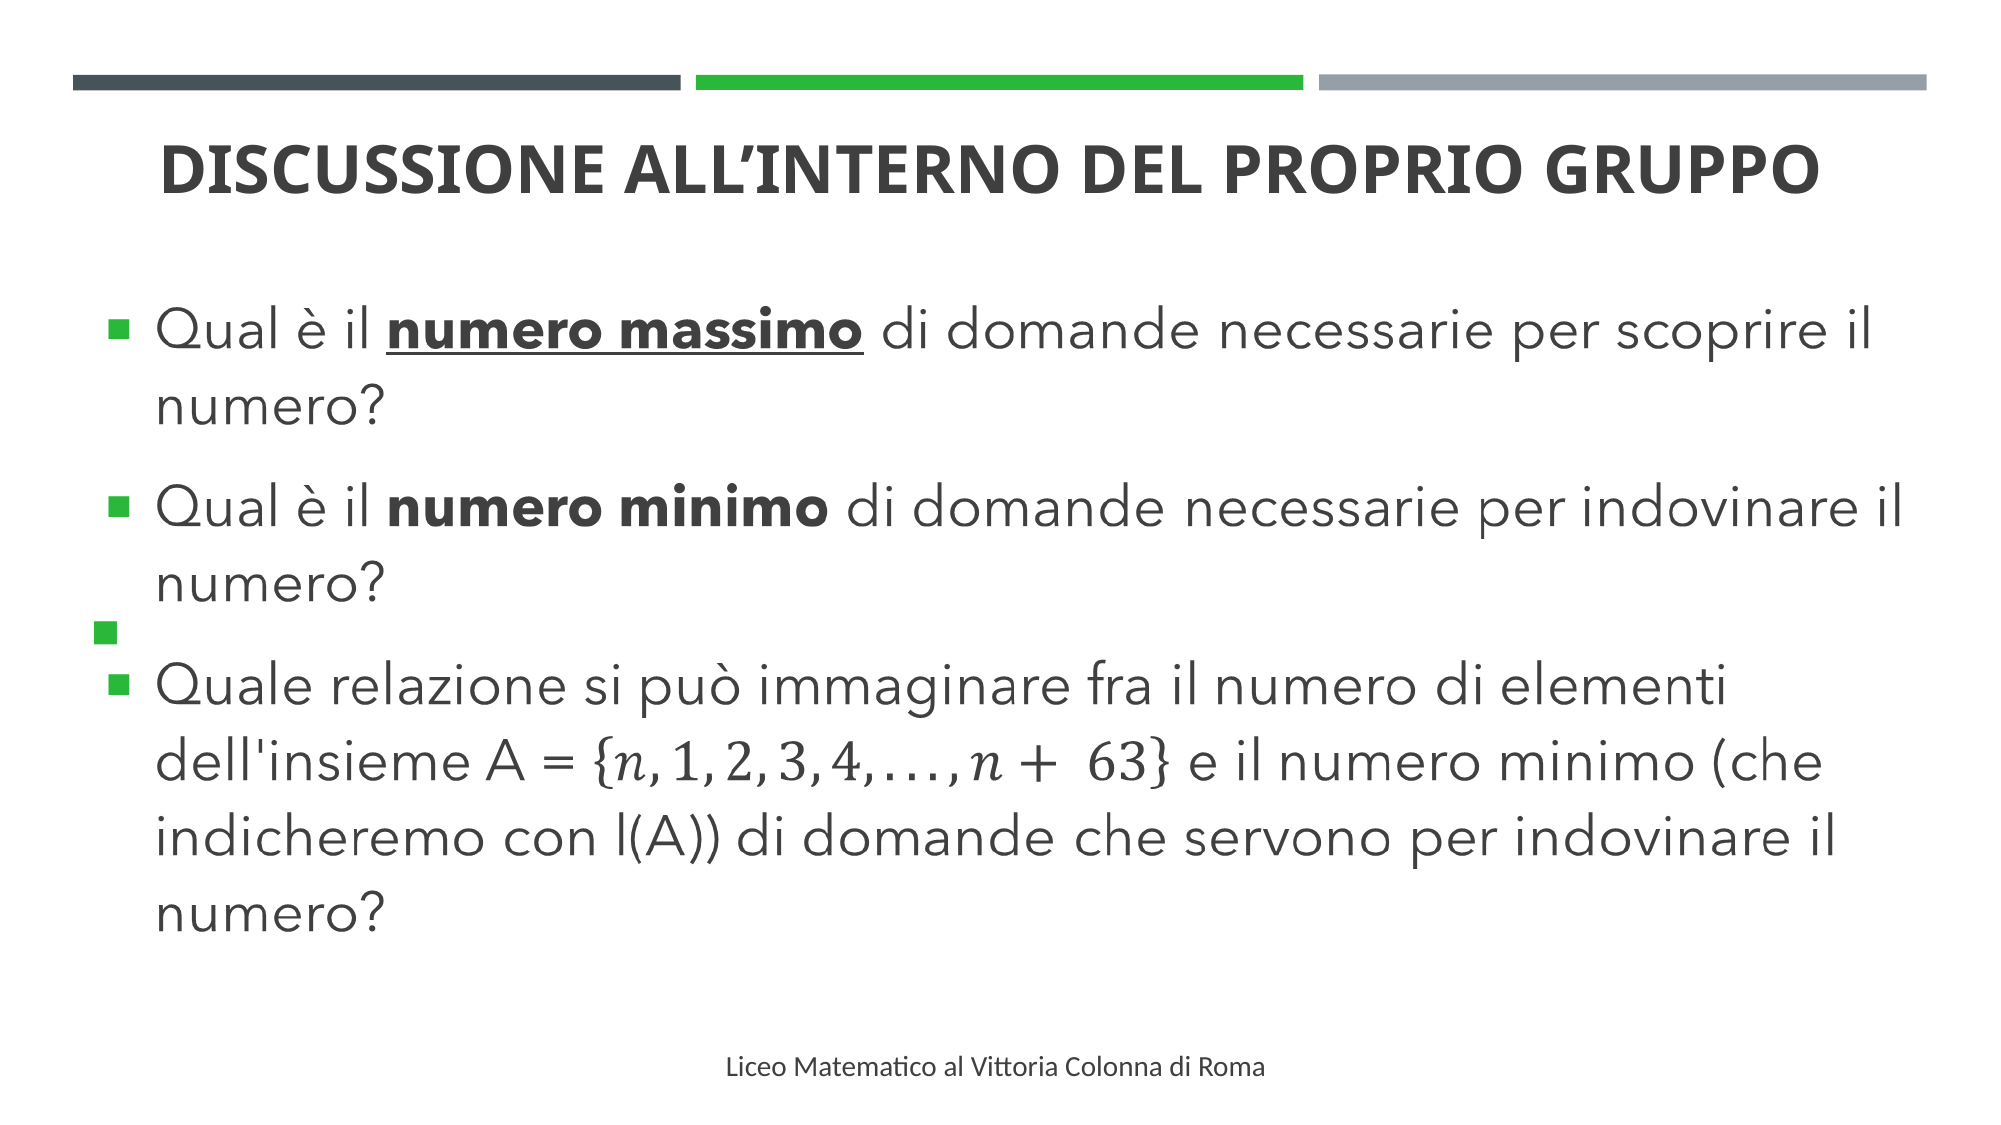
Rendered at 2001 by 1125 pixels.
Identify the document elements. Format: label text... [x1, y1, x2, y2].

list [75, 267, 1952, 981]
title DISCUSSIONE ALL’INTERNO DEL PROPRIO GRUPPO [95, 115, 1905, 267]
footer Liceo Matematico al Vittoria Colonna di Roma [710, 1034, 1400, 1095]
